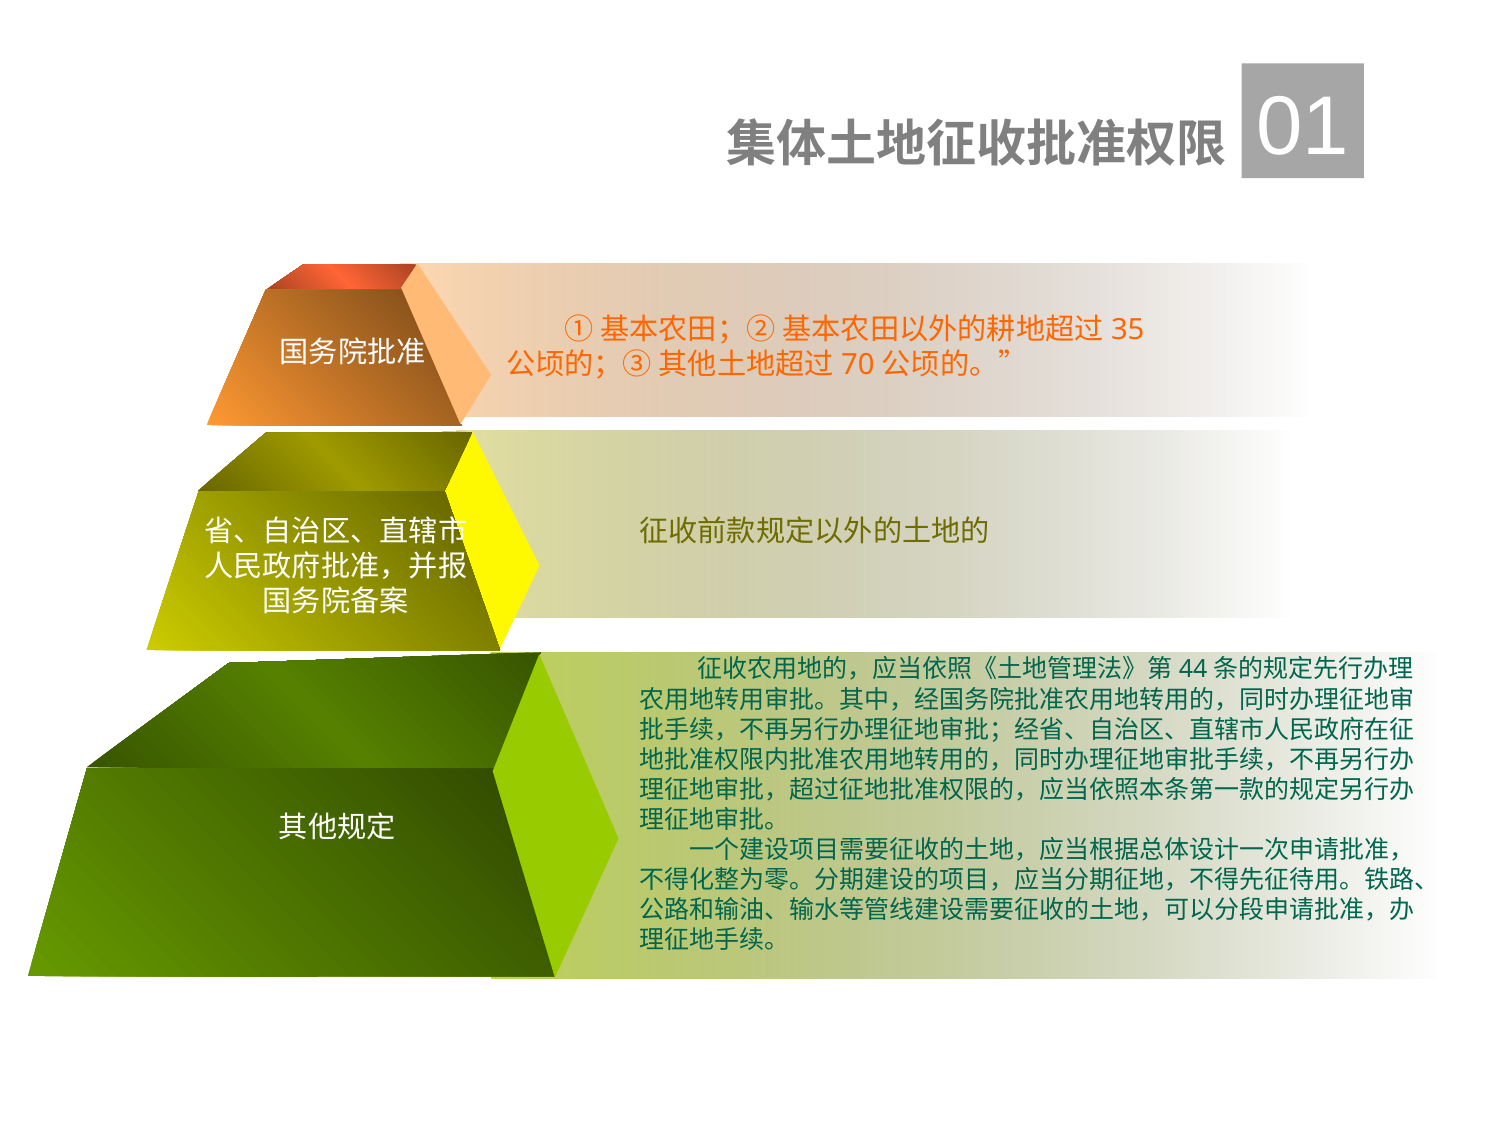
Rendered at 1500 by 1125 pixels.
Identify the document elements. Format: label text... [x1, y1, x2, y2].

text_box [146, 431, 540, 653]
text_box 征收前款规定以外的土地的 [624, 505, 1385, 555]
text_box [206, 263, 492, 426]
text_box ① 基本农田；② 基本农田以外的耕地超过35公顷的；③ 其他土地超过70公顷的。” [492, 302, 1167, 388]
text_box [27, 652, 619, 979]
text_box [456, 430, 1292, 618]
text_box [619, 652, 1439, 979]
text_box 征收农用地的，应当依照《土地管理法》第44条的规定先行办理农用地转用审批。其中，经国务院批准农用地转用的，同时办理征地审批手续，不再另行办理征地审批；经省、自治区、直辖市人民政府在征地批准权限内批准农用地转用的，同时办理征地审批手续，不再另行办理征地审批，超过征地批准权限的，应当依照本条第一款的规定另行办理征地审批。 一个建设项目需要征收的土地，应当根据总体设计一次申请批准，不得化整为零。分期建设的项目，应当分期征地，不得先征待用。铁路、公路和输油、输水等管线建设需要征收的土地，可以分段申请批准，办理征地手续。 [624, 641, 1433, 961]
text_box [648, 62, 1365, 181]
text_box [492, 263, 1312, 417]
